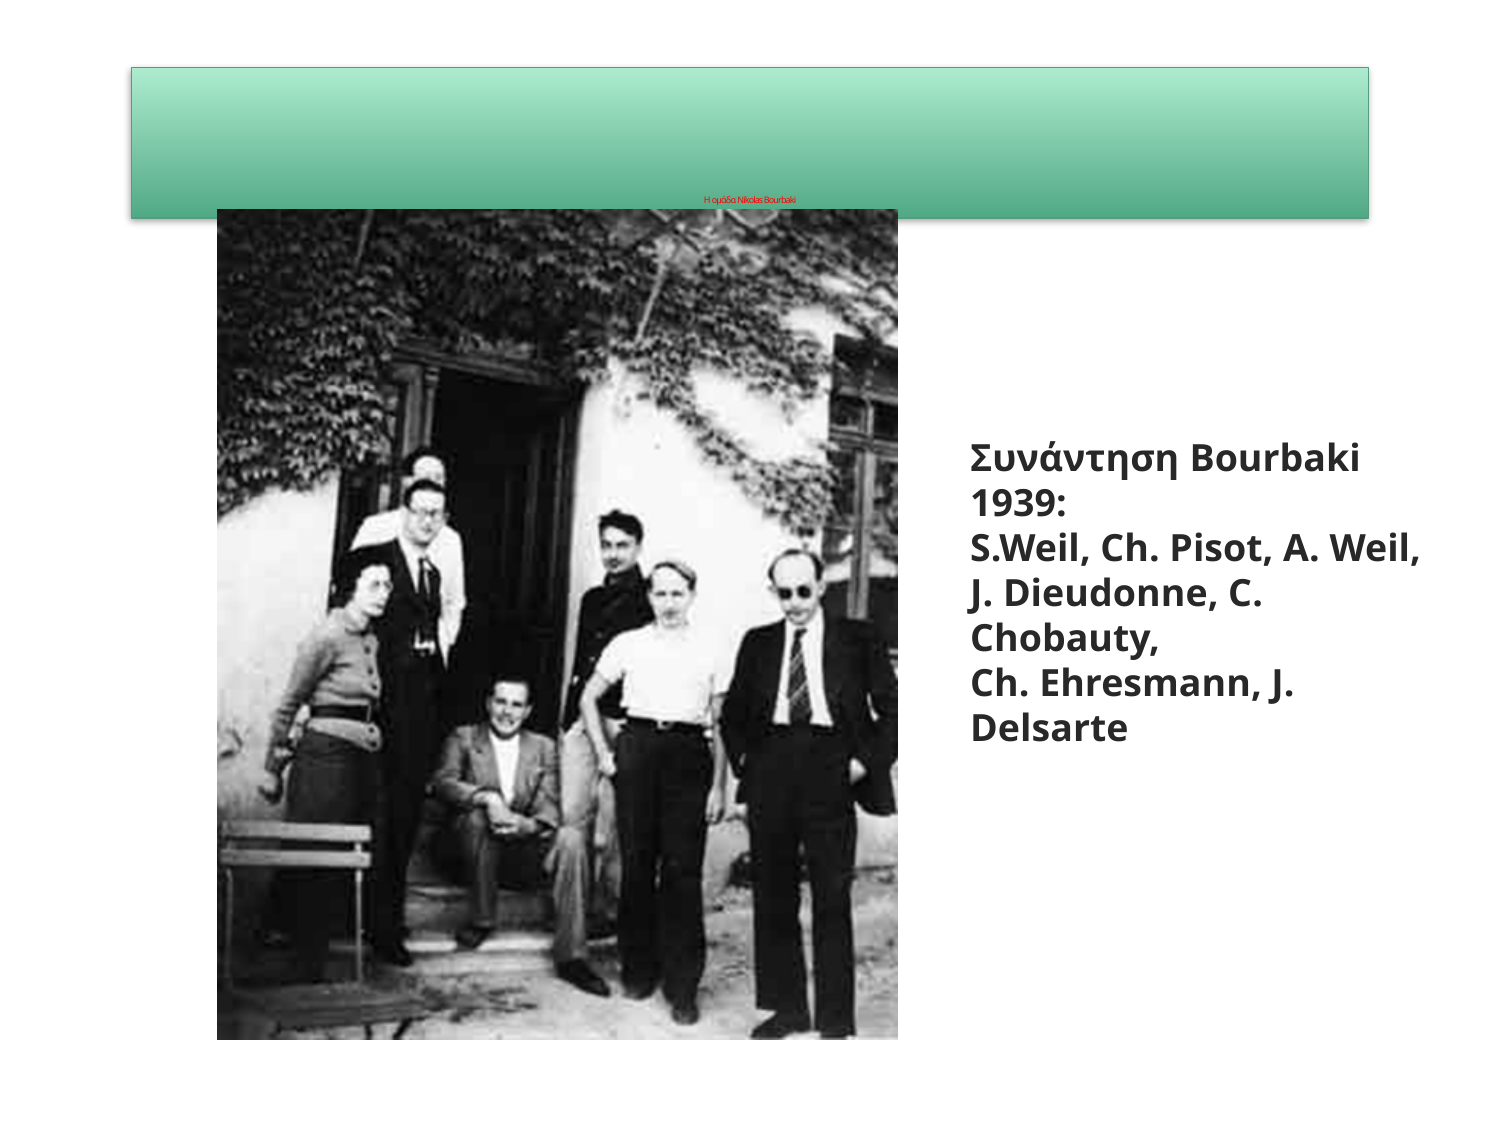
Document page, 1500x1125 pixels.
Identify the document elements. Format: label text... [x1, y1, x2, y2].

title H ομάδα Nikolas Bourbaki [131, 67, 1369, 219]
text_box [59, 302, 1469, 1086]
picture [217, 209, 898, 1040]
text_box Συνάντηση Bourbaki 1939: S.Weil, Ch. Pisot, A. Weil, J. Dieudonne, C. Chobauty, Ch. Ehresmann, J. Delsarte [955, 426, 1469, 757]
